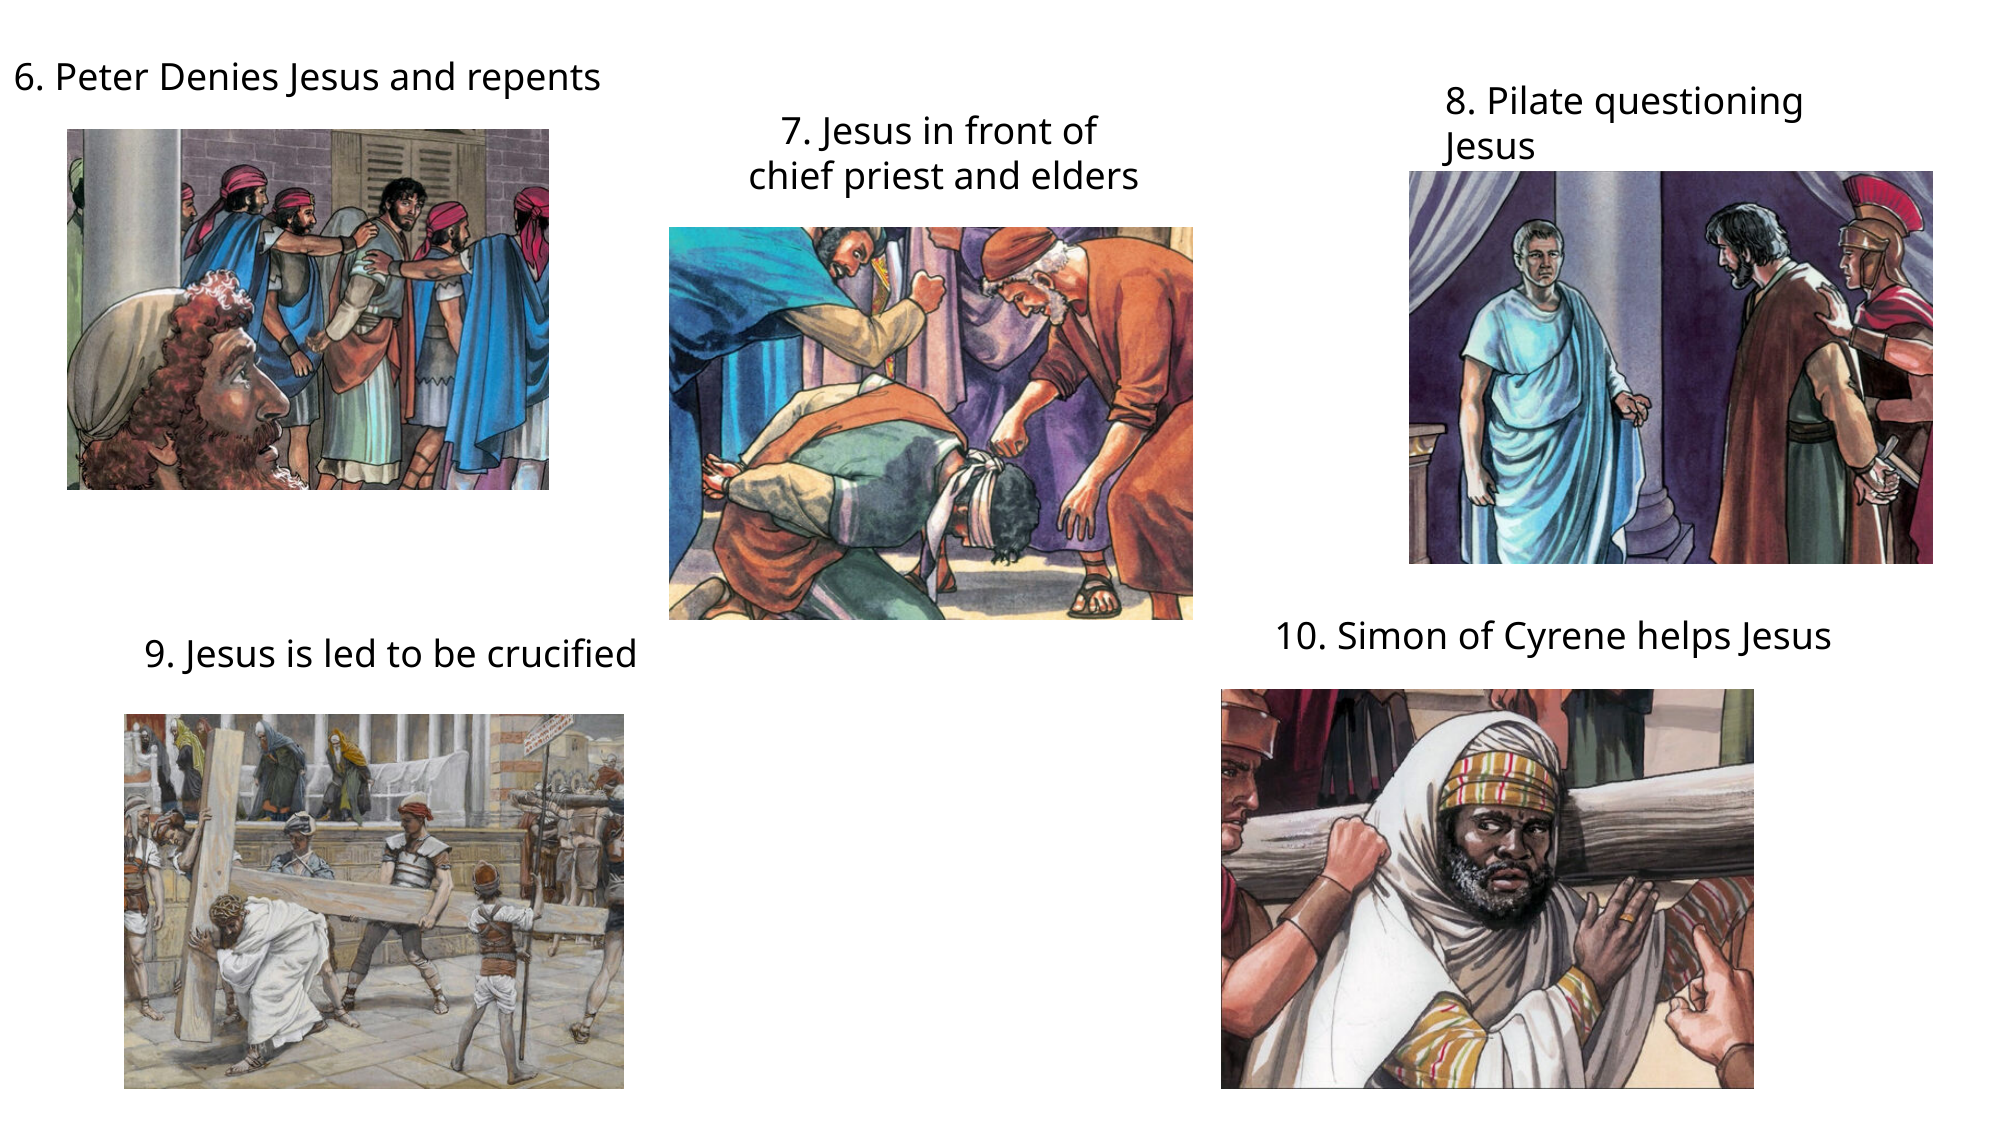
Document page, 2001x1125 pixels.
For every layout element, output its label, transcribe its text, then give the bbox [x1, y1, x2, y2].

picture [1409, 171, 1933, 564]
picture [669, 227, 1193, 620]
text_box 9. Jesus is led to be crucified [66, 622, 716, 683]
picture [124, 714, 624, 1089]
text_box 6. Peter Denies Jesus and repents [0, 46, 636, 106]
text_box 10. Simon of Cyrene helps Jesus [1259, 604, 1967, 665]
picture [1221, 689, 1754, 1089]
text_box 8. Pilate questioning Jesus [1430, 69, 1912, 171]
text_box 7. Jesus in front of chief priest and elders [731, 99, 1157, 205]
picture [67, 129, 549, 491]
